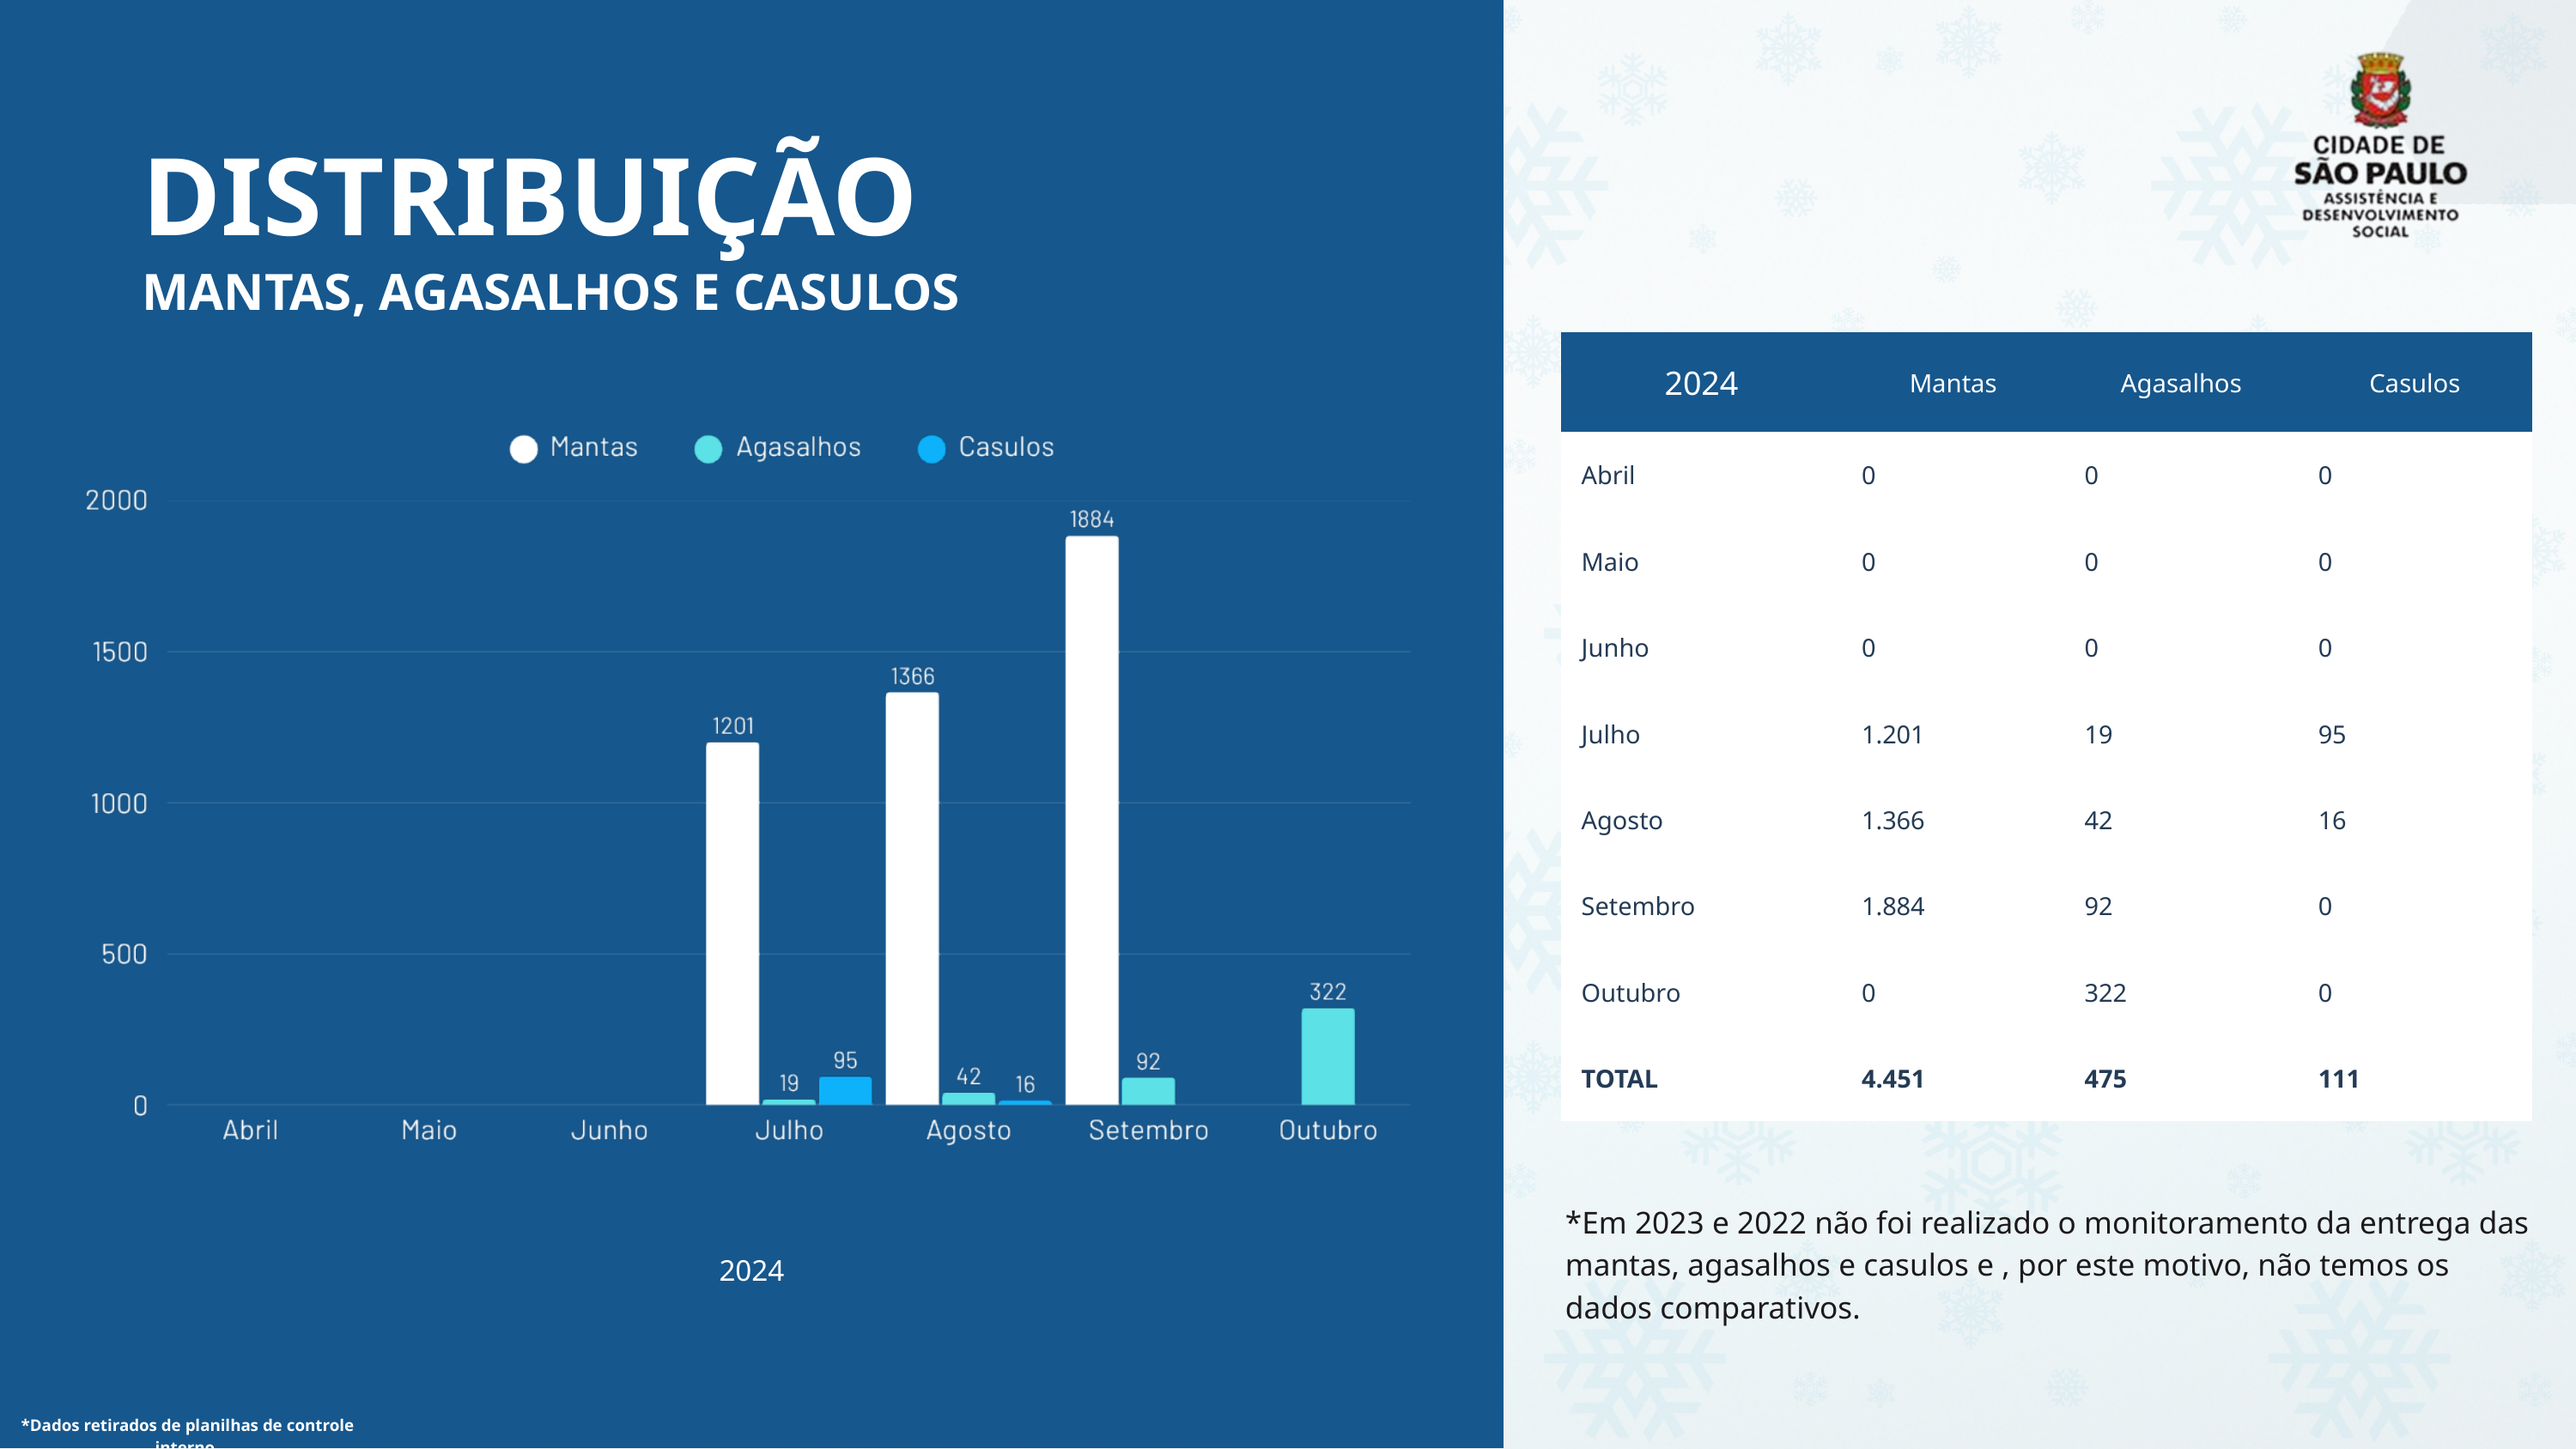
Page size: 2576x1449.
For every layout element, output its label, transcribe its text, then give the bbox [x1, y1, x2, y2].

table_cell 1.884 [1842, 863, 2064, 949]
table_cell 4.451 [1842, 1035, 2064, 1121]
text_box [0, 1289, 1504, 1449]
table_cell 19 [2064, 690, 2298, 777]
table_cell 475 [2064, 1035, 2298, 1121]
table_cell Maio [1561, 518, 1842, 604]
table_cell Outubro [1561, 949, 1842, 1035]
table_cell Julho [1561, 690, 1842, 777]
table_cell Junho [1561, 604, 1842, 690]
table_cell 0 [1842, 949, 2064, 1035]
table_cell 1.201 [1842, 690, 2064, 777]
table_cell 1.366 [1842, 777, 2064, 863]
table_cell 0 [2298, 518, 2532, 604]
table_cell 0 [2064, 518, 2298, 604]
text_box [2274, 33, 2488, 256]
table_cell Agosto [1561, 777, 1842, 863]
table_cell TOTAL [1561, 1035, 1842, 1121]
table_header Mantas [1842, 332, 2064, 432]
text_box [1505, 0, 2576, 1449]
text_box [0, 0, 1504, 286]
table_cell 42 [2064, 777, 2298, 863]
table_cell 0 [1842, 604, 2064, 690]
table_cell 0 [1842, 432, 2064, 518]
table_header 2024 [1561, 332, 1842, 432]
table_cell Abril [1561, 432, 1842, 518]
table_cell 0 [1842, 518, 2064, 604]
table_cell 0 [2064, 604, 2298, 690]
table_cell 95 [2298, 690, 2532, 777]
table_header Casulos [2298, 332, 2532, 432]
table_cell 16 [2298, 777, 2532, 863]
table_cell 0 [2298, 949, 2532, 1035]
table_cell 0 [2064, 432, 2298, 518]
table_cell 0 [2298, 432, 2532, 518]
table_header Agasalhos [2064, 332, 2298, 432]
table_cell Setembro [1561, 863, 1842, 949]
table_cell 322 [2064, 949, 2298, 1035]
text_box *Em 2023 e 2022 não foi realizado o monitoramento da entrega das mantas, agasalhos e casulos e , por este motivo, não temos os dados comparativos. [1564, 1197, 2532, 1367]
picture [0, 288, 1546, 1282]
table_cell 92 [2064, 863, 2298, 949]
table_cell 0 [2298, 604, 2532, 690]
table_cell 0 [2298, 863, 2532, 949]
table_cell 111 [2298, 1035, 2532, 1121]
